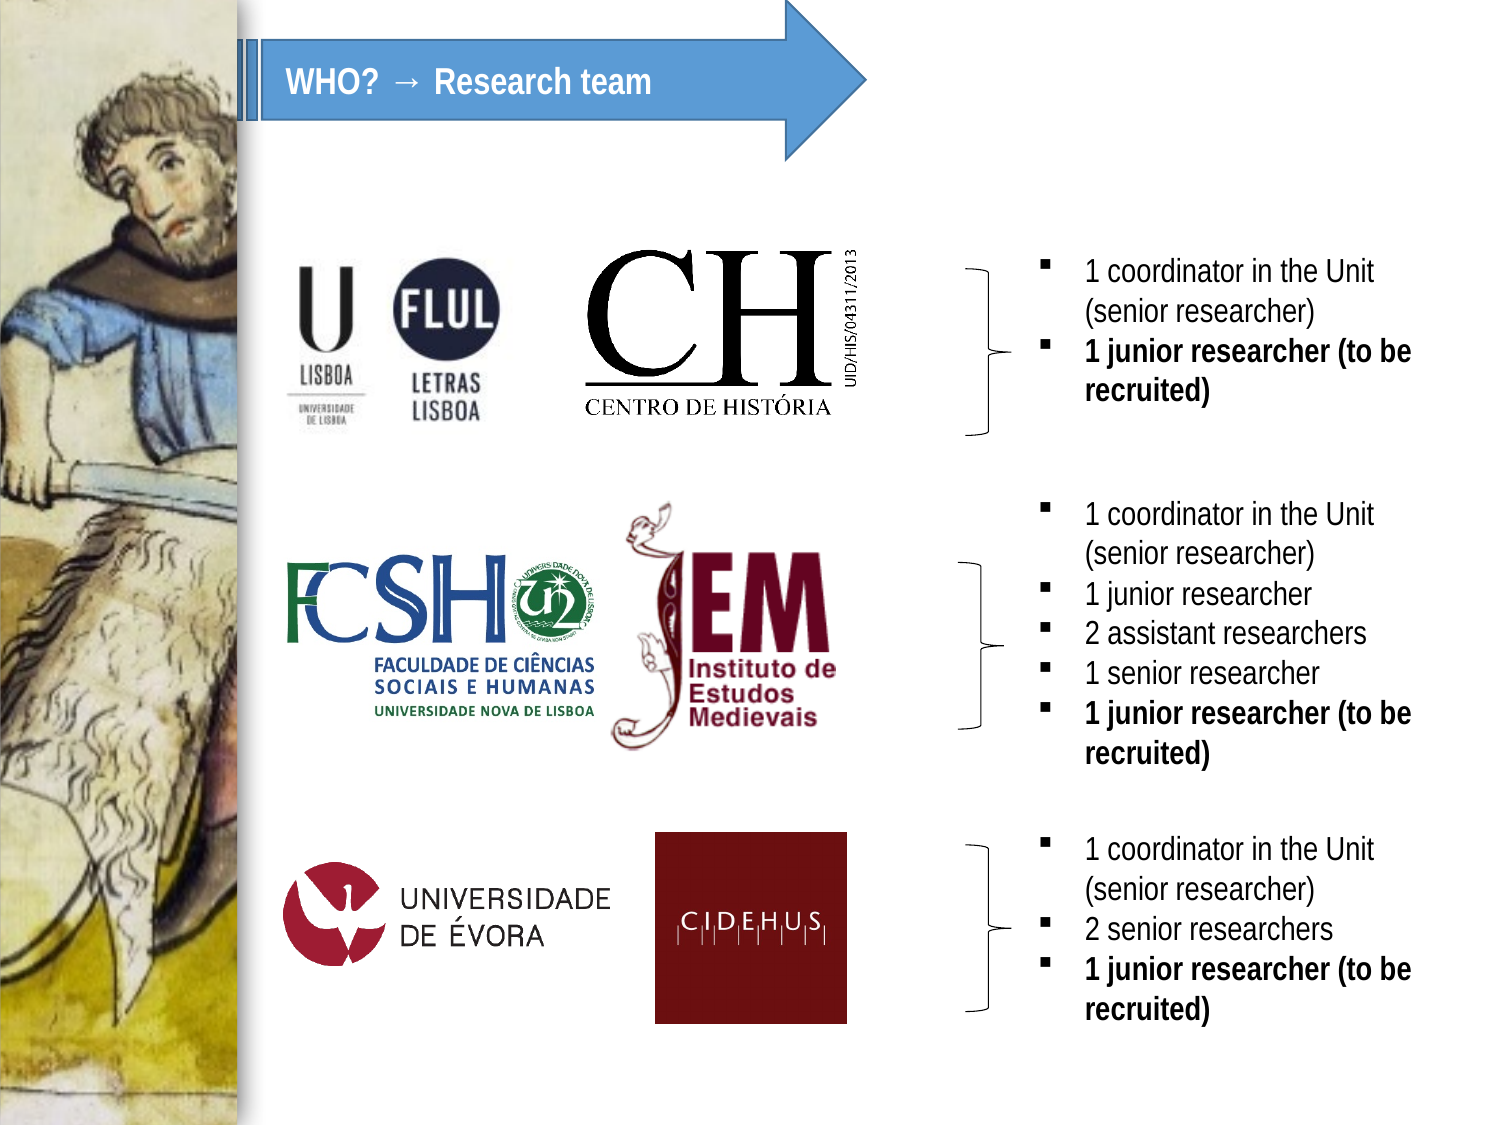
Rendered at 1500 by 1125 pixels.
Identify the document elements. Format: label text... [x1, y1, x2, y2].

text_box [238, 185, 1453, 475]
text_box WHO? → Research team [270, 49, 1004, 110]
text_box [260, 0, 837, 163]
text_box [270, 484, 1453, 783]
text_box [283, 819, 1453, 1037]
picture [0, 0, 238, 1125]
